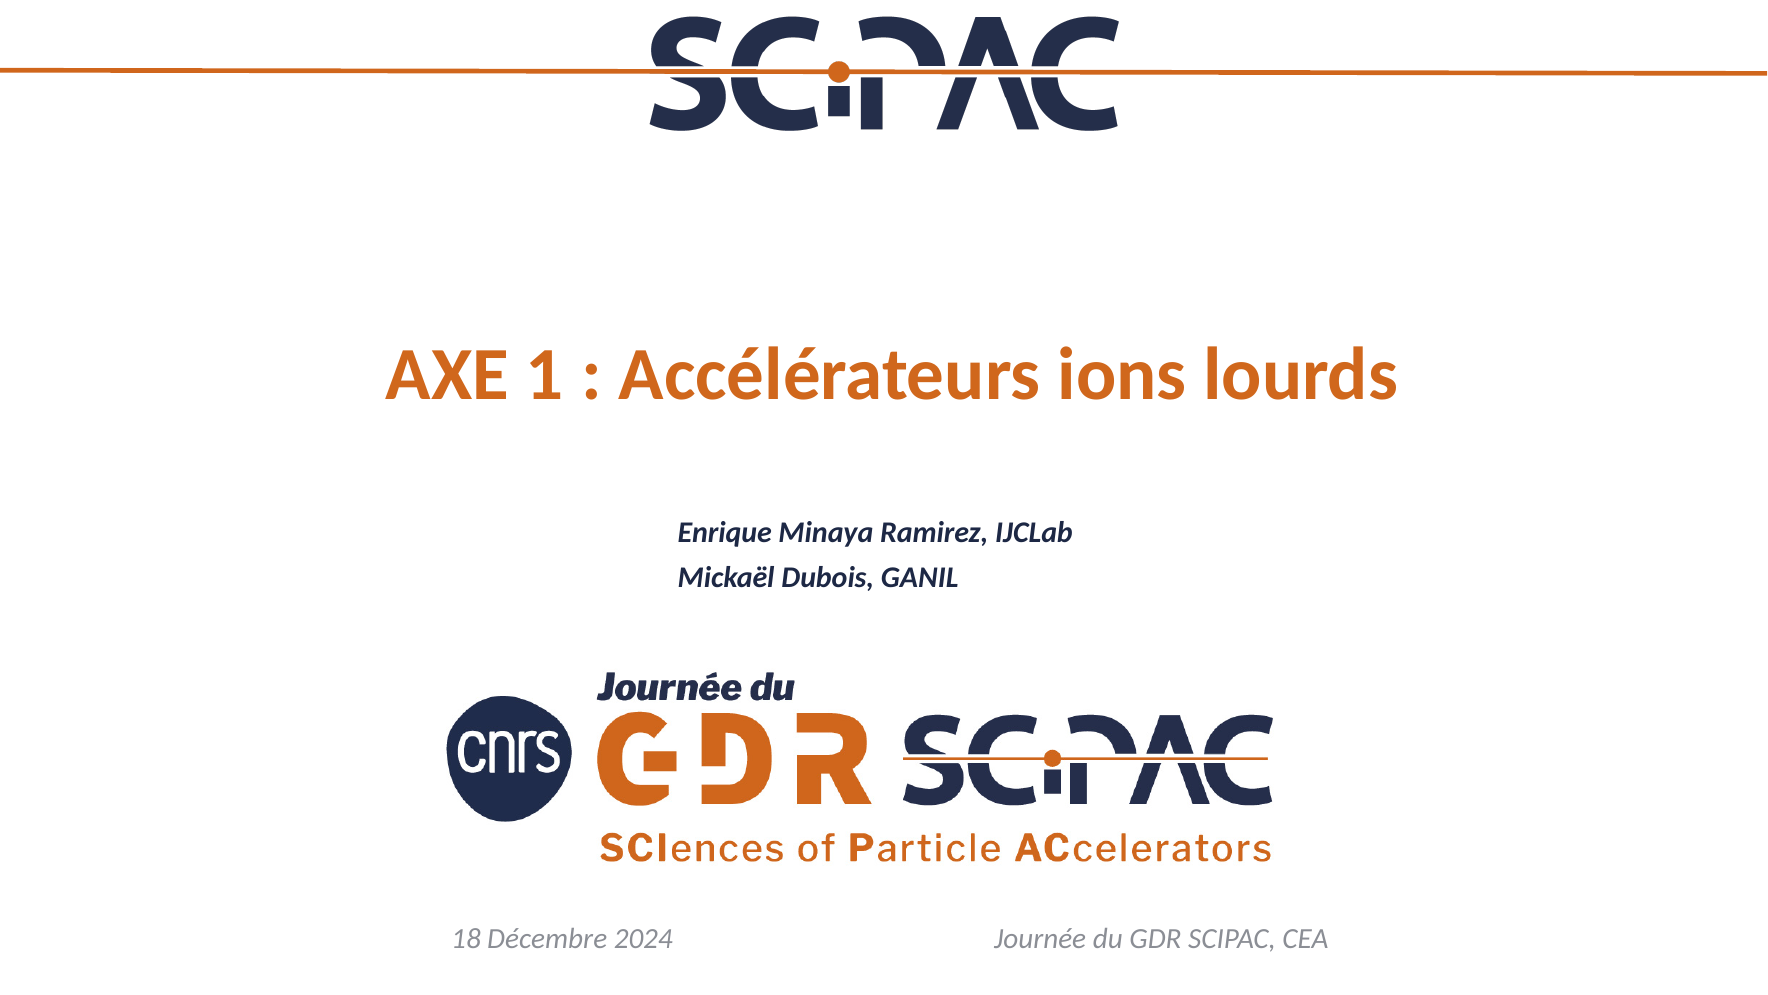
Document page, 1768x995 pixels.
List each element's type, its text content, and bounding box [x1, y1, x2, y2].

slide_number 18 Décembre 2024 [364, 910, 759, 964]
list Enrique Minaya Ramirez, IJCLab Mickaël Dubois, GANIL [662, 508, 1162, 604]
picture [642, 74, 1126, 138]
footer Journée du GDR SCIPAC, CEA [759, 910, 1564, 964]
picture [434, 662, 1288, 870]
title AXE 1 : Accélérateurs ions lourds [245, 291, 1540, 459]
picture [642, 9, 1126, 69]
